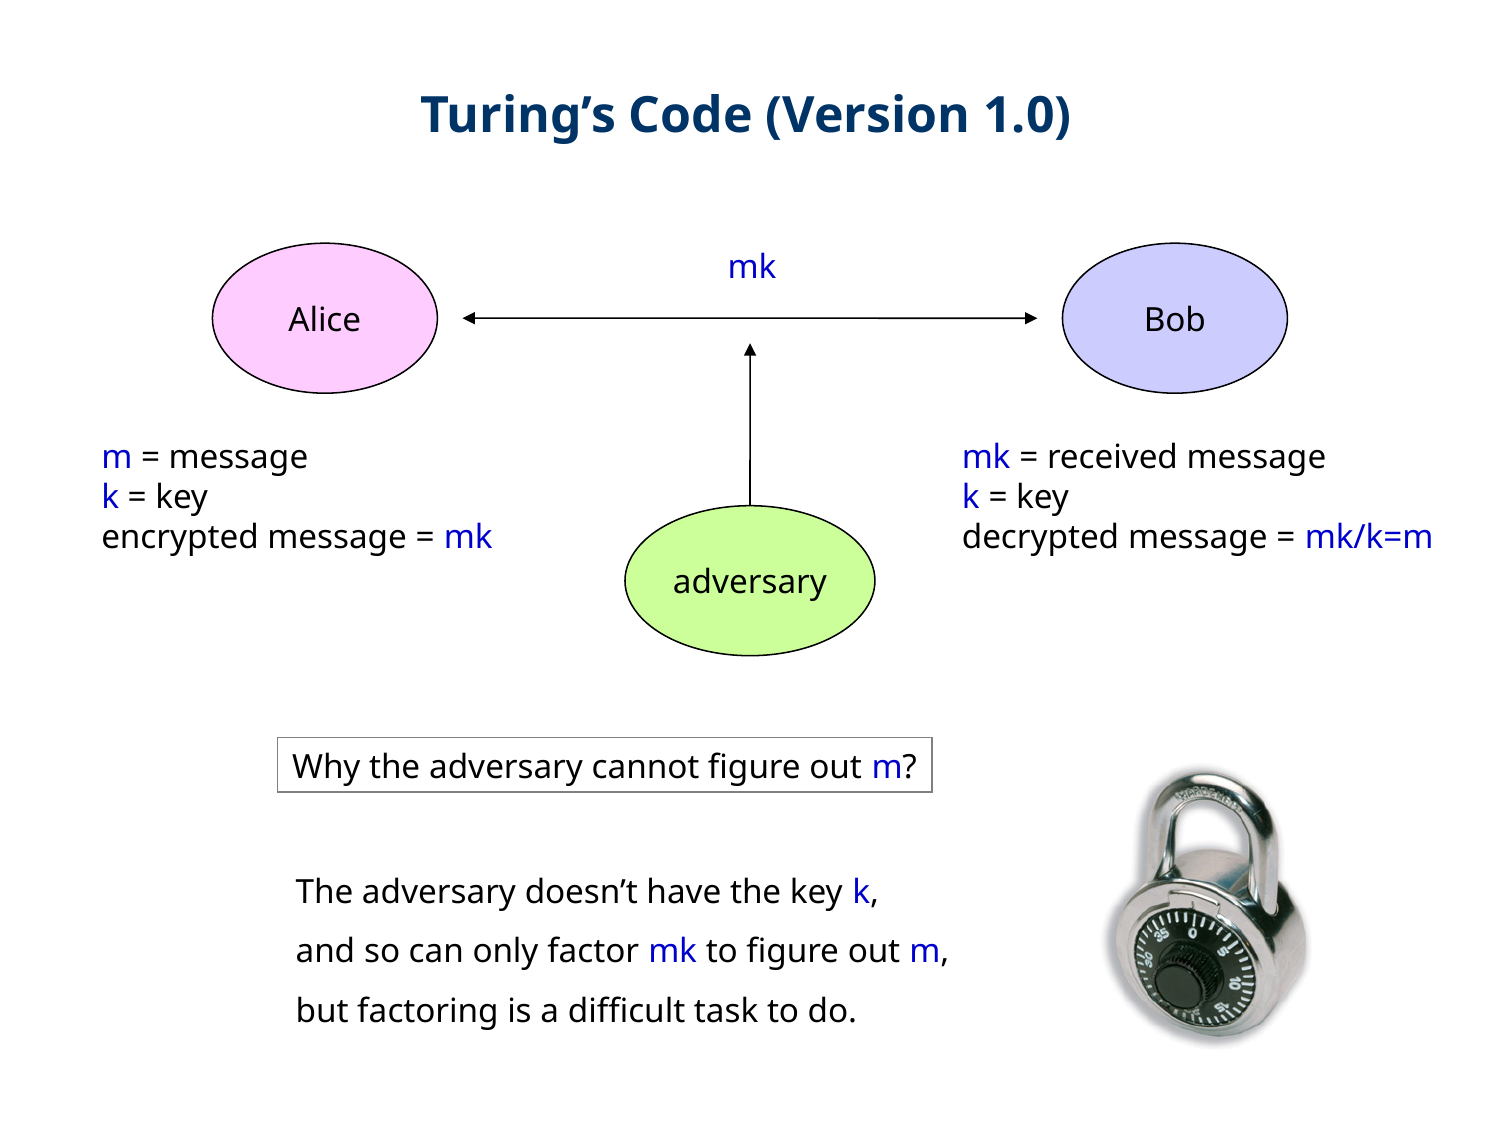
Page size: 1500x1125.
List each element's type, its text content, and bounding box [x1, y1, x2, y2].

text_box [462, 311, 1038, 325]
text_box Why the adversary cannot figure out m? [277, 737, 933, 793]
text_box mk [712, 237, 792, 293]
text_box Turing’s Code (Version 1.0) [405, 74, 1087, 150]
picture [1099, 762, 1312, 1051]
text_box [743, 343, 757, 506]
text_box Bob [1062, 243, 1288, 394]
text_box mk = received message k = key decrypted message = mk/k=m [947, 428, 1449, 563]
text_box adversary [624, 505, 875, 656]
text_box m = message k = key encrypted message = mk [86, 428, 508, 563]
text_box The adversary doesn’t have the key k, and so can only factor mk to figure out m, but factoring is a difficult task to do. [280, 862, 965, 1037]
text_box Alice [212, 243, 438, 394]
